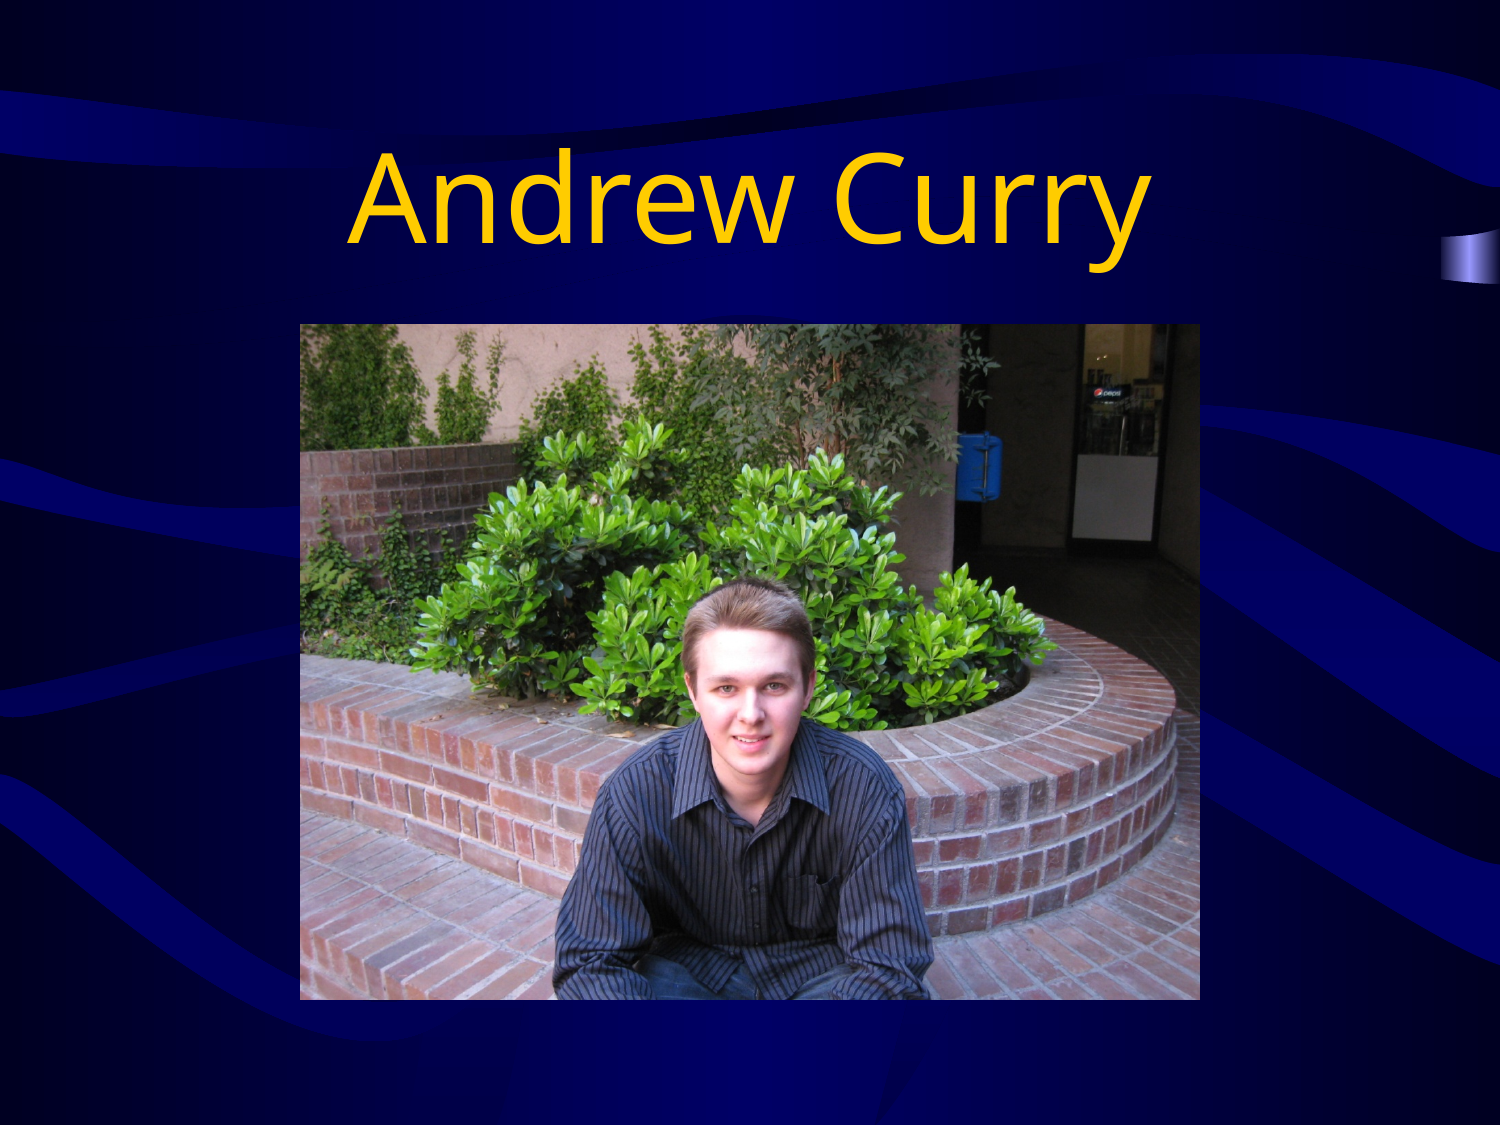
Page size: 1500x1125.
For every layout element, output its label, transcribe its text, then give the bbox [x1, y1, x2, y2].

title Andrew Curry [112, 99, 1388, 288]
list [299, 324, 1201, 1001]
